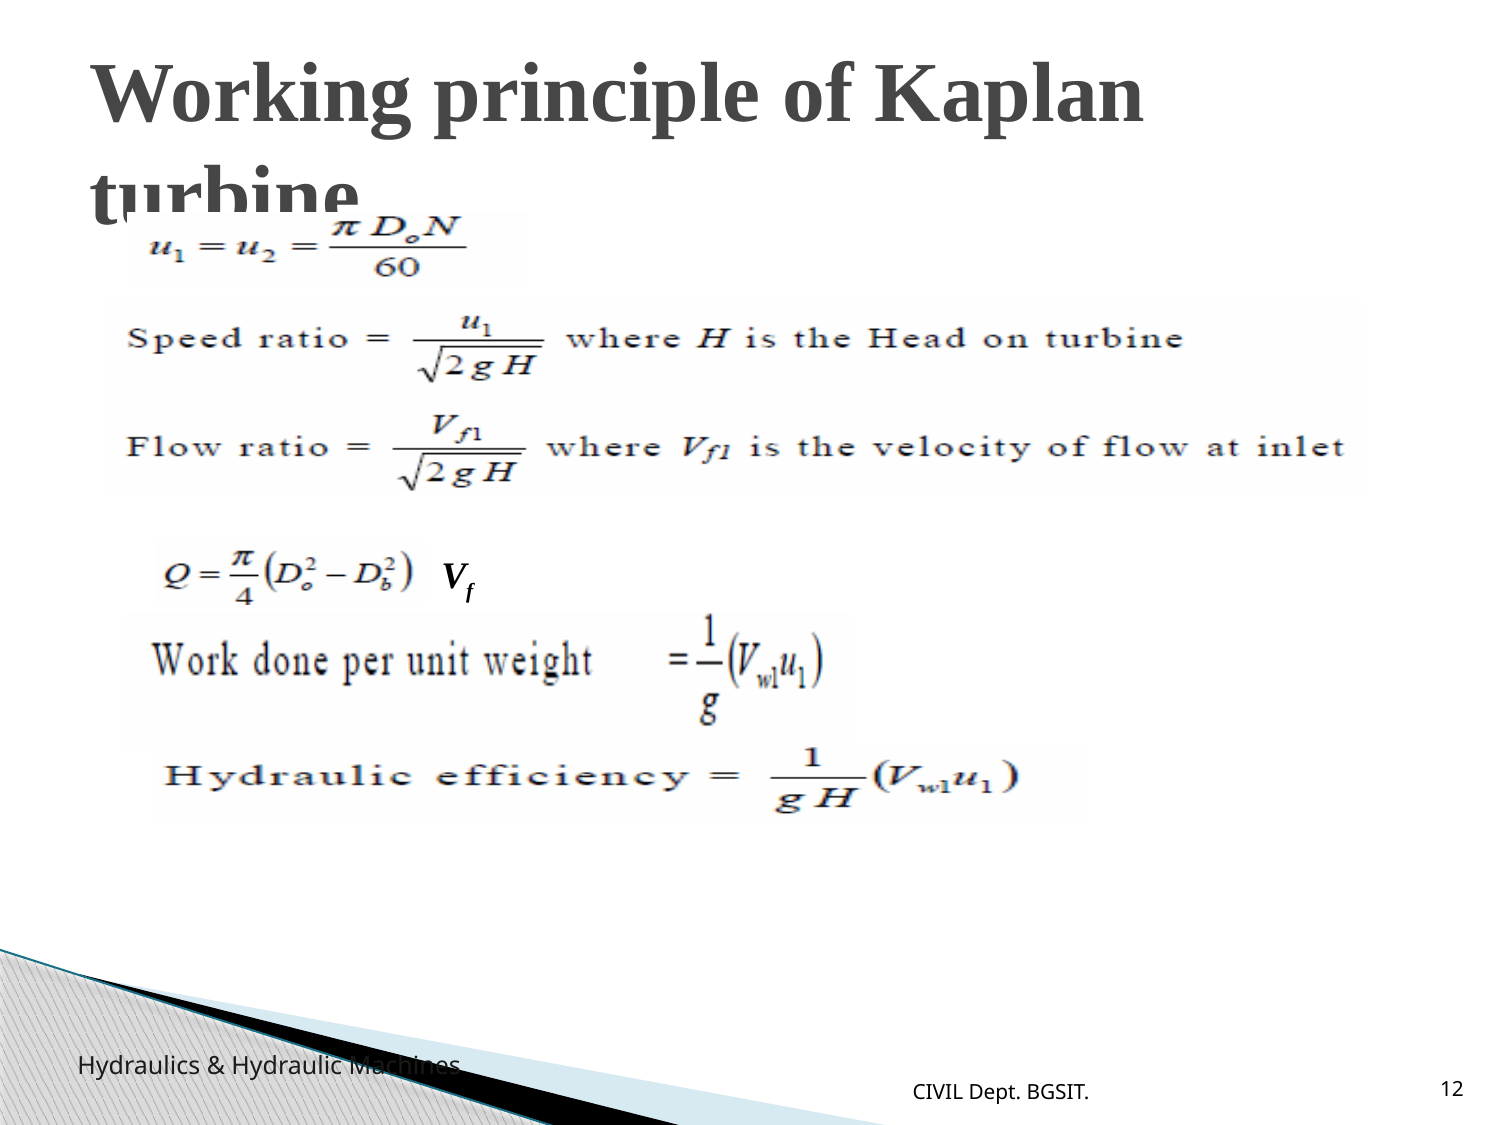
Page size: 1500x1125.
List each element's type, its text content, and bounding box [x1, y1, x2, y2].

text_box Vf [430, 544, 489, 610]
picture [125, 612, 1088, 823]
picture [104, 299, 1363, 494]
footer CIVIL Dept. BGSIT. [718, 1051, 1105, 1112]
picture [126, 212, 528, 284]
slide_number 12 [1418, 1051, 1479, 1112]
title Working principle of Kaplan turbine [75, 45, 1425, 233]
picture [155, 537, 426, 605]
